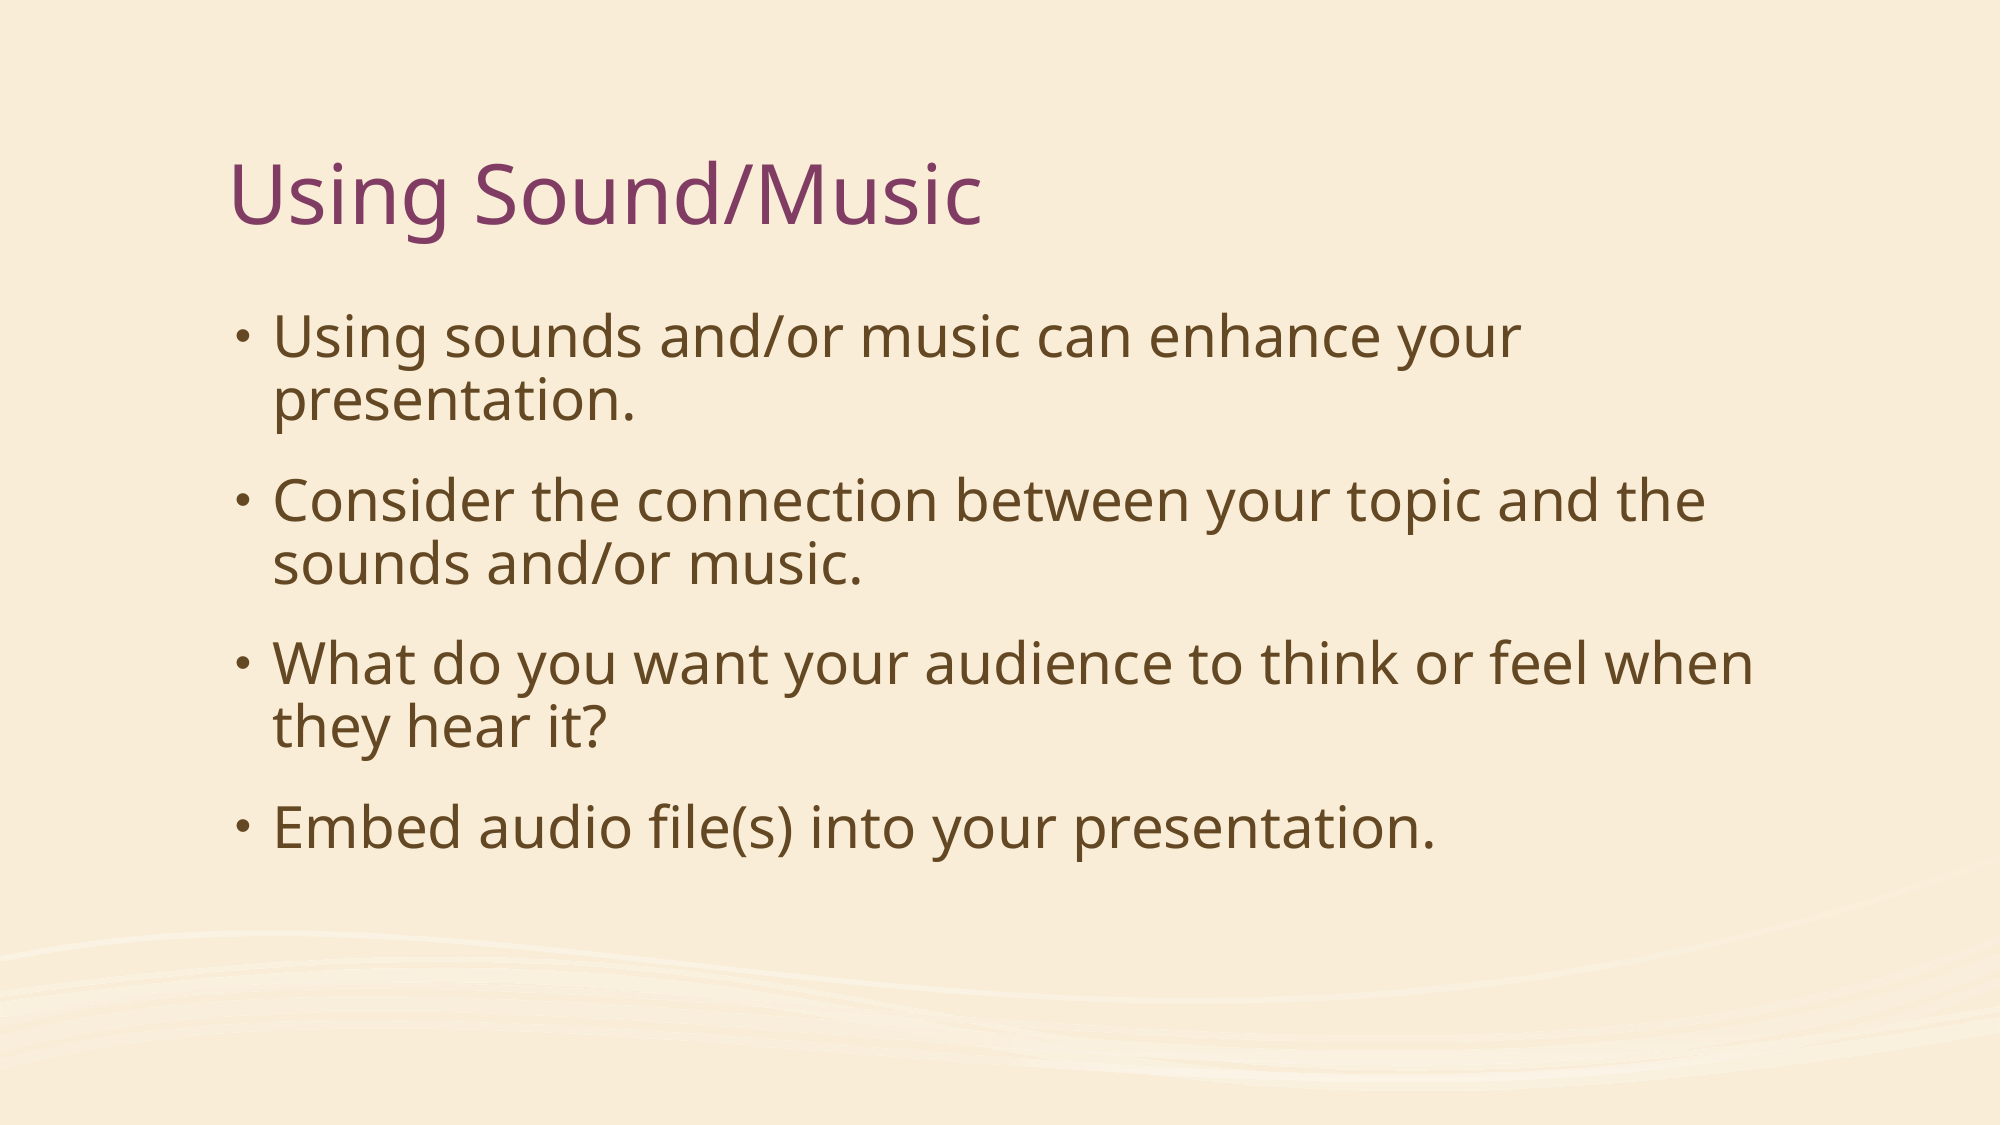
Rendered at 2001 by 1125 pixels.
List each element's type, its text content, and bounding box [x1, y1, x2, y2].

list Using sounds and/or music can enhance your presentation. Consider the connection between your topic and the sounds and/or music. What do you want your audience to think or feel when they hear it? Embed audio file(s) into your presentation. [212, 299, 1788, 950]
title Using Sound/Music [212, 50, 1788, 250]
